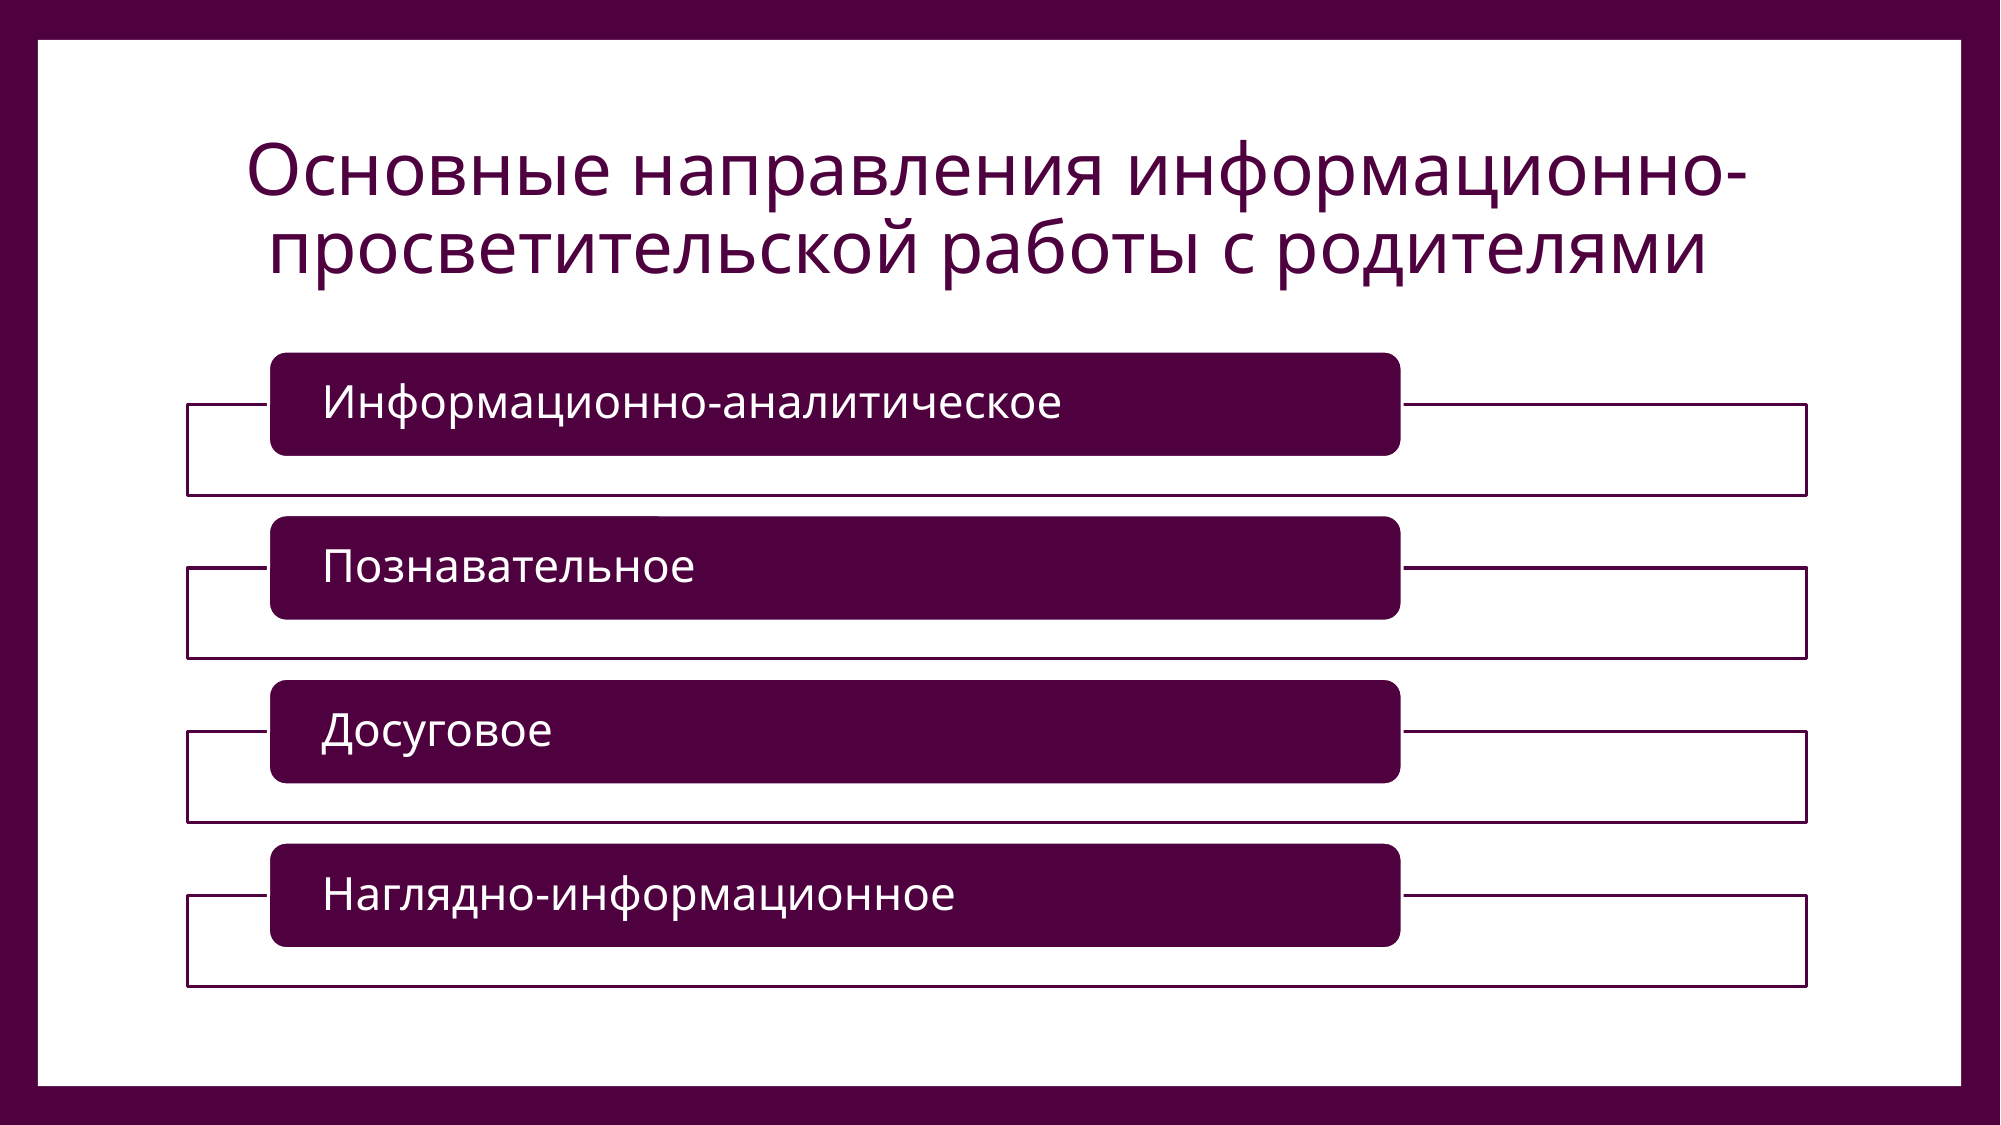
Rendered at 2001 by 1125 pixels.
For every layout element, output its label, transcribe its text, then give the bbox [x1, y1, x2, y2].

title Основные направления информационно-просветительской работы с родителями [187, 99, 1808, 323]
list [187, 337, 1808, 1001]
